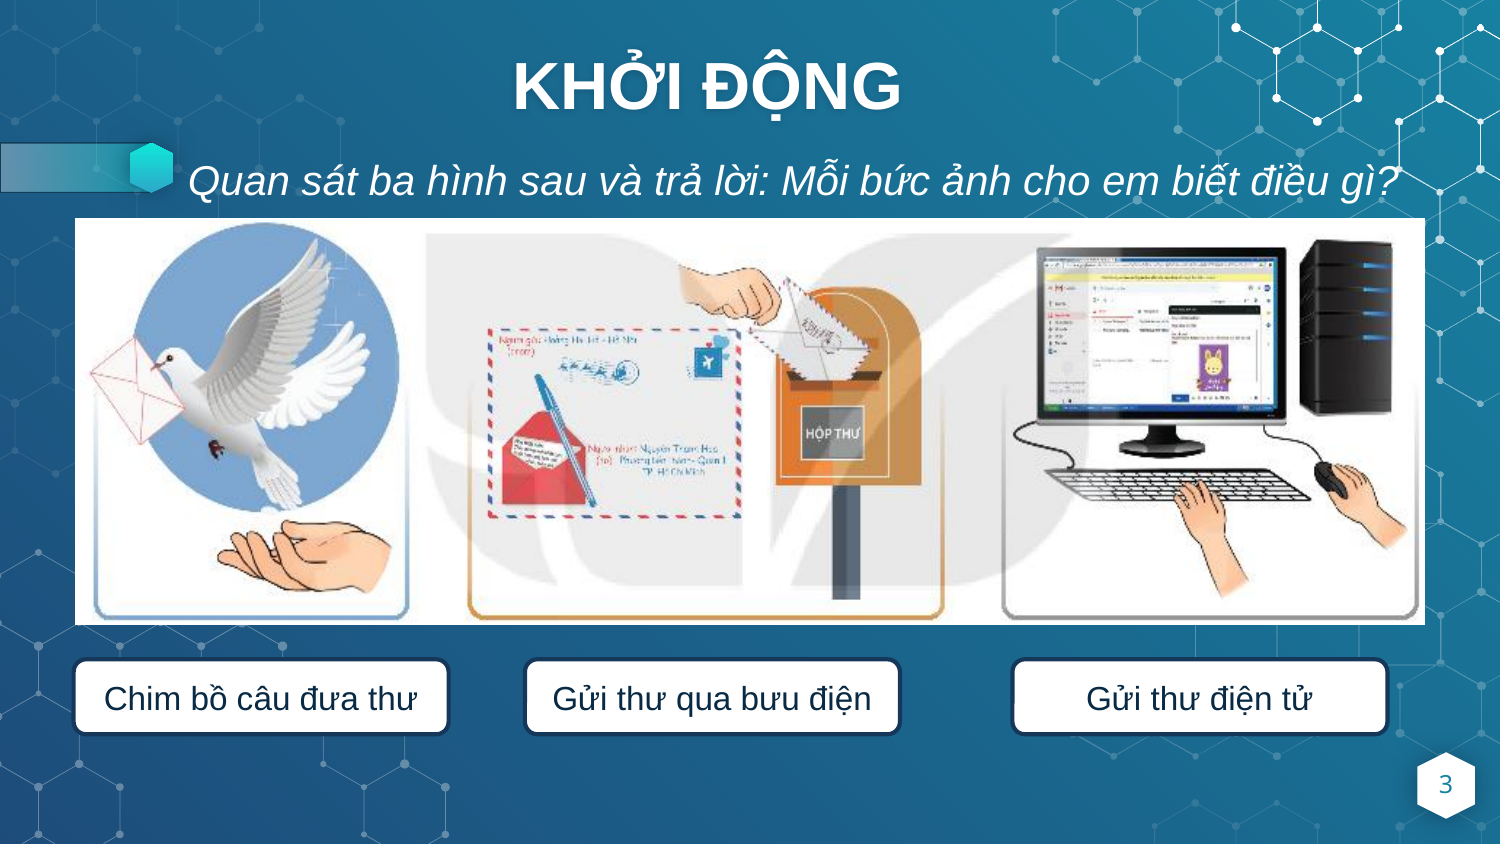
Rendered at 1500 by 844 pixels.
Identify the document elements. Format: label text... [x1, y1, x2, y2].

text_box Gửi thư qua bưu điện [522, 657, 903, 737]
text_box Quan sát ba hình sau và trả lời: Mỗi bức ảnh cho em biết điều gì? [173, 121, 1461, 212]
slide_number 3 [1417, 752, 1475, 819]
text_box Gửi thư điện tử [1010, 657, 1390, 737]
text_box Chim bồ câu đưa thư [71, 657, 451, 737]
title KHỞI ĐỘNG [512, 59, 1500, 117]
picture [74, 218, 1426, 626]
